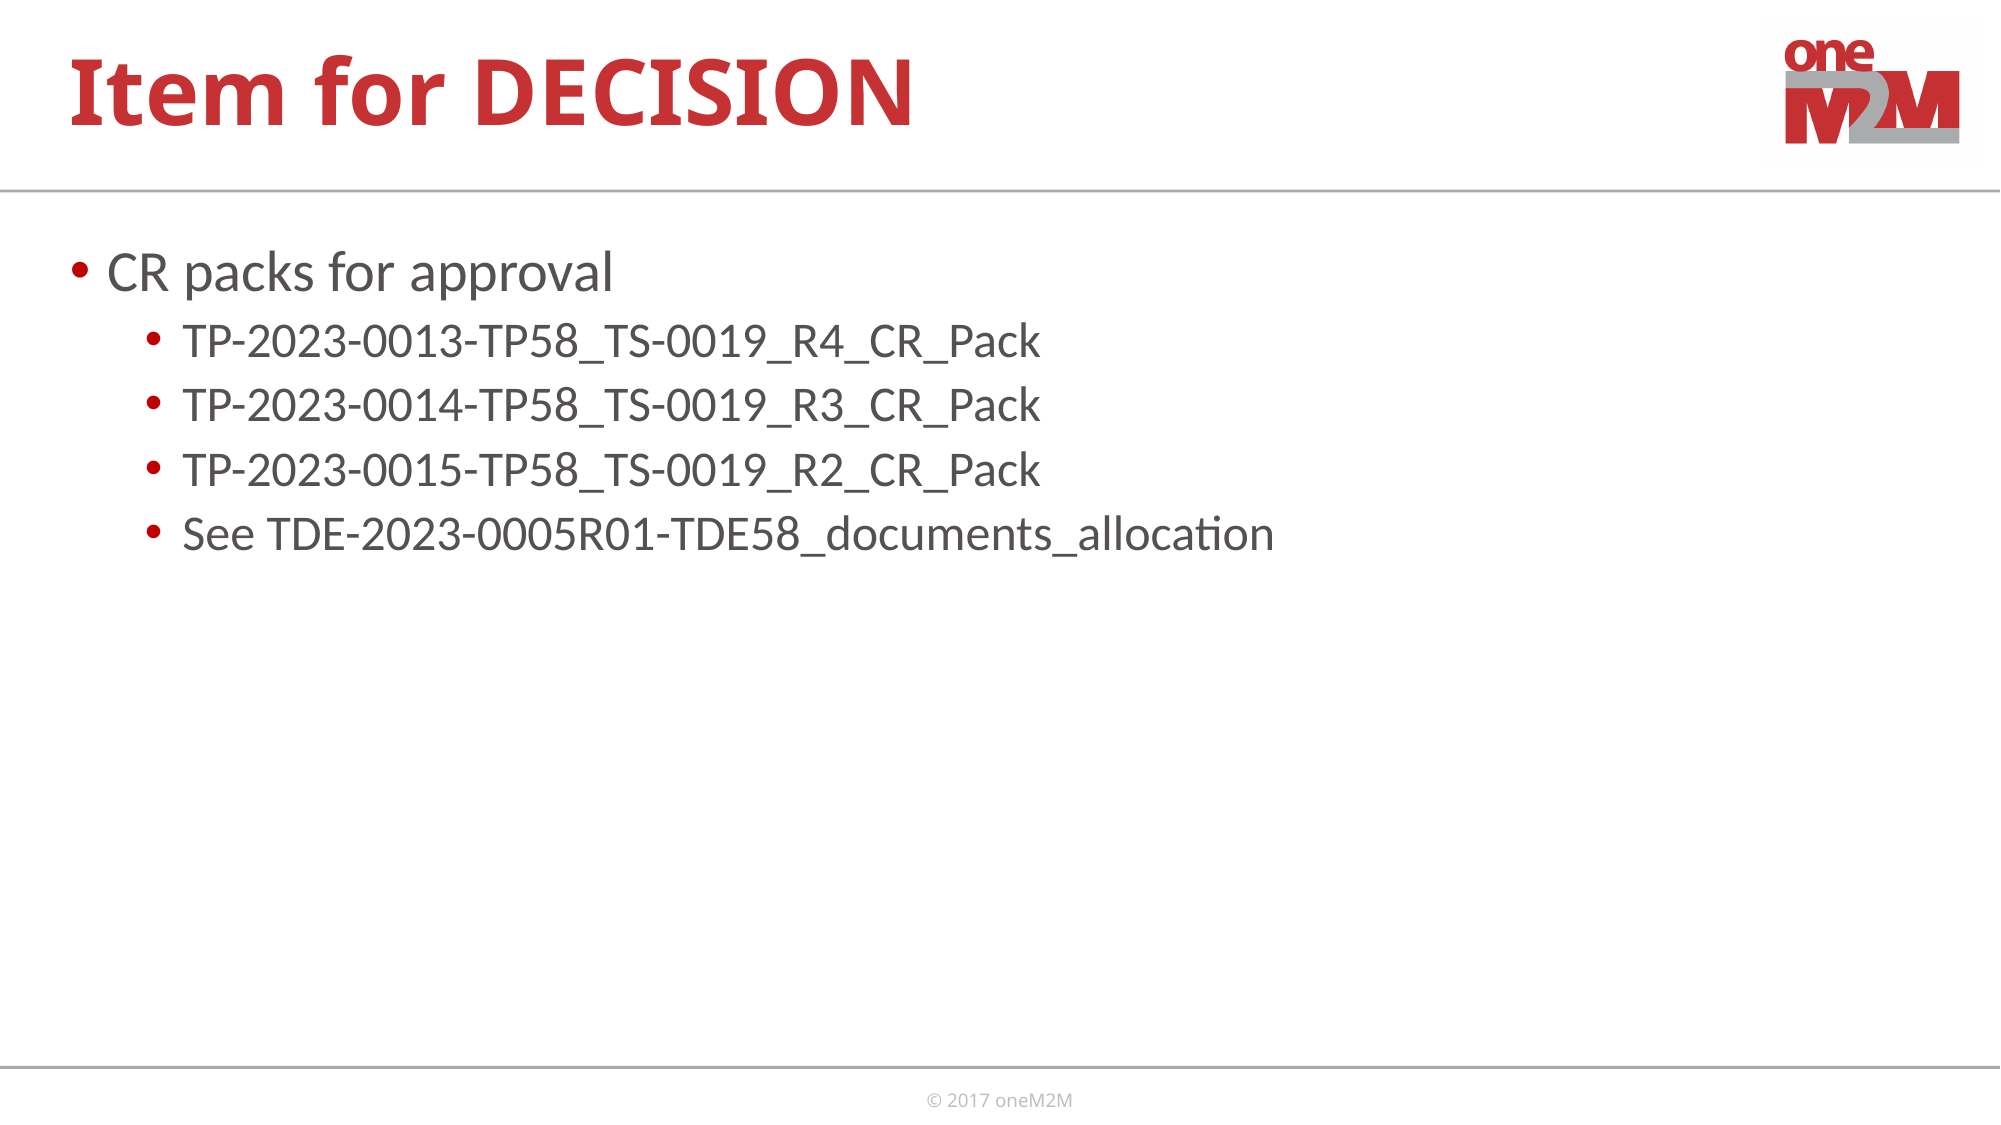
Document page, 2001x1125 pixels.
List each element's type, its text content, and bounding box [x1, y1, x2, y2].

title Item for DECISION [54, 0, 1748, 193]
list CR packs for approval TP-2023-0013-TP58_TS-0019_R4_CR_Pack TP-2023-0014-TP58_TS-0019_R3_CR_Pack TP-2023-0015-TP58_TS-0019_R2_CR_Pack See TDE-2023-0005R01-TDE58_documents_allocation [54, 233, 1780, 1024]
picture [1763, 17, 1981, 166]
